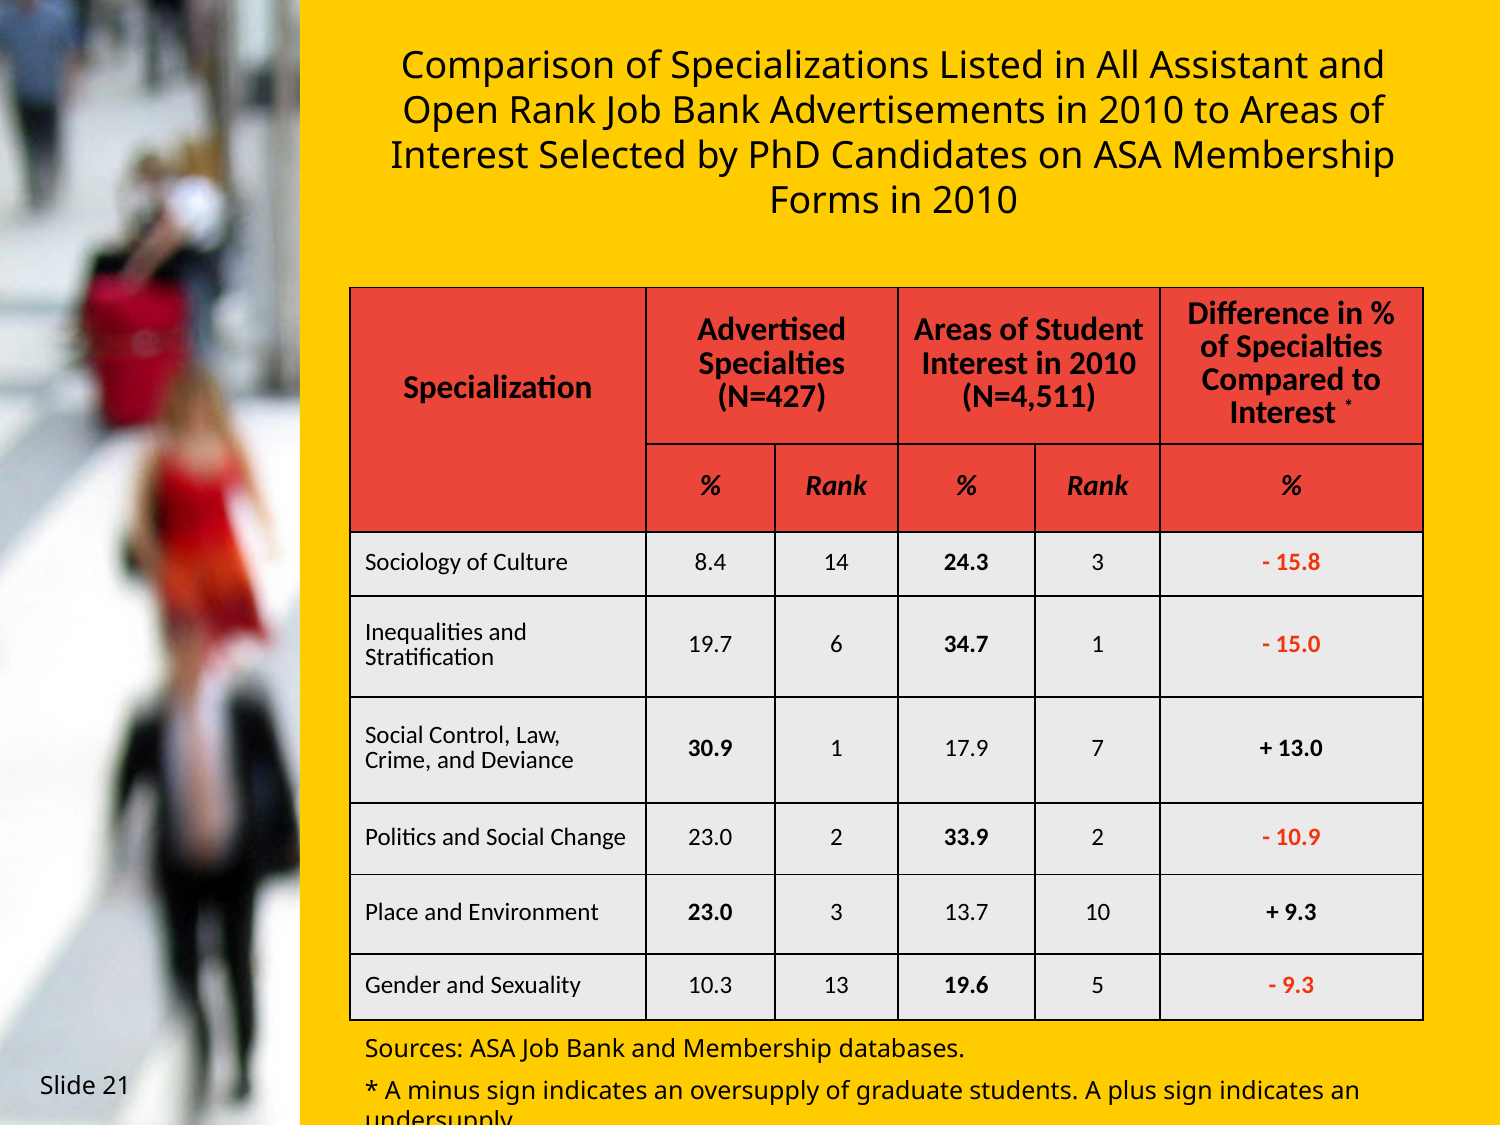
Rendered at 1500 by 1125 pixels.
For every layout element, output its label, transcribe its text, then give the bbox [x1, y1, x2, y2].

table_cell 14 [776, 533, 897, 595]
table_cell Inequalities and Stratification [351, 597, 645, 696]
text_box [299, 0, 1500, 1125]
text_box Sources: ASA Job Bank and Membership databases. * A minus sign indicates an oversupply of graduate students. A plus sign indicates an undersupply. [350, 1025, 1438, 1125]
table_cell 13 [776, 955, 897, 1019]
table_cell % [647, 445, 774, 531]
table_cell Sociology of Culture [351, 533, 645, 595]
table_cell Rank [776, 445, 897, 531]
table_cell - 15.8 [1161, 533, 1422, 595]
table_header Difference in % of Specialties Compared to Interest * [1161, 288, 1422, 443]
table_cell - 10.9 [1161, 804, 1422, 874]
table_cell 30.9 [647, 698, 774, 802]
table_cell Gender and Sexuality [351, 955, 645, 1019]
table_cell 19.6 [899, 955, 1034, 1019]
table_cell 23.0 [647, 804, 774, 874]
table_header Specialization [351, 288, 645, 531]
table_cell 5 [1036, 955, 1159, 1019]
table_cell 13.7 [899, 875, 1034, 953]
table_cell Social Control, Law, Crime, and Deviance [351, 698, 645, 802]
picture [0, 0, 299, 1125]
table_cell 2 [776, 804, 897, 874]
table_cell 23.0 [647, 875, 774, 953]
table_cell - 15.0 [1161, 597, 1422, 696]
table_cell 10.3 [647, 955, 774, 1019]
table_cell 8.4 [647, 533, 774, 595]
table_cell 2 [1036, 804, 1159, 874]
table_cell Place and Environment [351, 875, 645, 953]
table_cell 6 [776, 597, 897, 696]
table_cell 33.9 [899, 804, 1034, 874]
table_header Areas of Student Interest in 2010 (N=4,511) [899, 288, 1159, 443]
table_cell Politics and Social Change [351, 804, 645, 874]
title Comparison of Specializations Listed in All Assistant and Open Rank Job Bank Advertisements in 2010 to Areas of Interest Selected by PhD Candidates on ASA Membership Forms in 2010 [362, 37, 1425, 225]
table_cell % [899, 445, 1034, 531]
table_cell 19.7 [647, 597, 774, 696]
text_box Slide 21 [24, 1062, 213, 1108]
table_cell 17.9 [899, 698, 1034, 802]
table_cell 34.7 [899, 597, 1034, 696]
table_cell Rank [1036, 445, 1159, 531]
table_header Advertised Specialties (N=427) [647, 288, 897, 443]
table_cell - 9.3 [1161, 955, 1422, 1019]
table_cell 24.3 [899, 533, 1034, 595]
table_cell 3 [776, 875, 897, 953]
table_cell 1 [1036, 597, 1159, 696]
table_cell % [1161, 445, 1422, 531]
table_cell + 9.3 [1161, 875, 1422, 953]
table_cell + 13.0 [1161, 698, 1422, 802]
table_cell 7 [1036, 698, 1159, 802]
table_cell 10 [1036, 875, 1159, 953]
table_cell 3 [1036, 533, 1159, 595]
table_cell 1 [776, 698, 897, 802]
